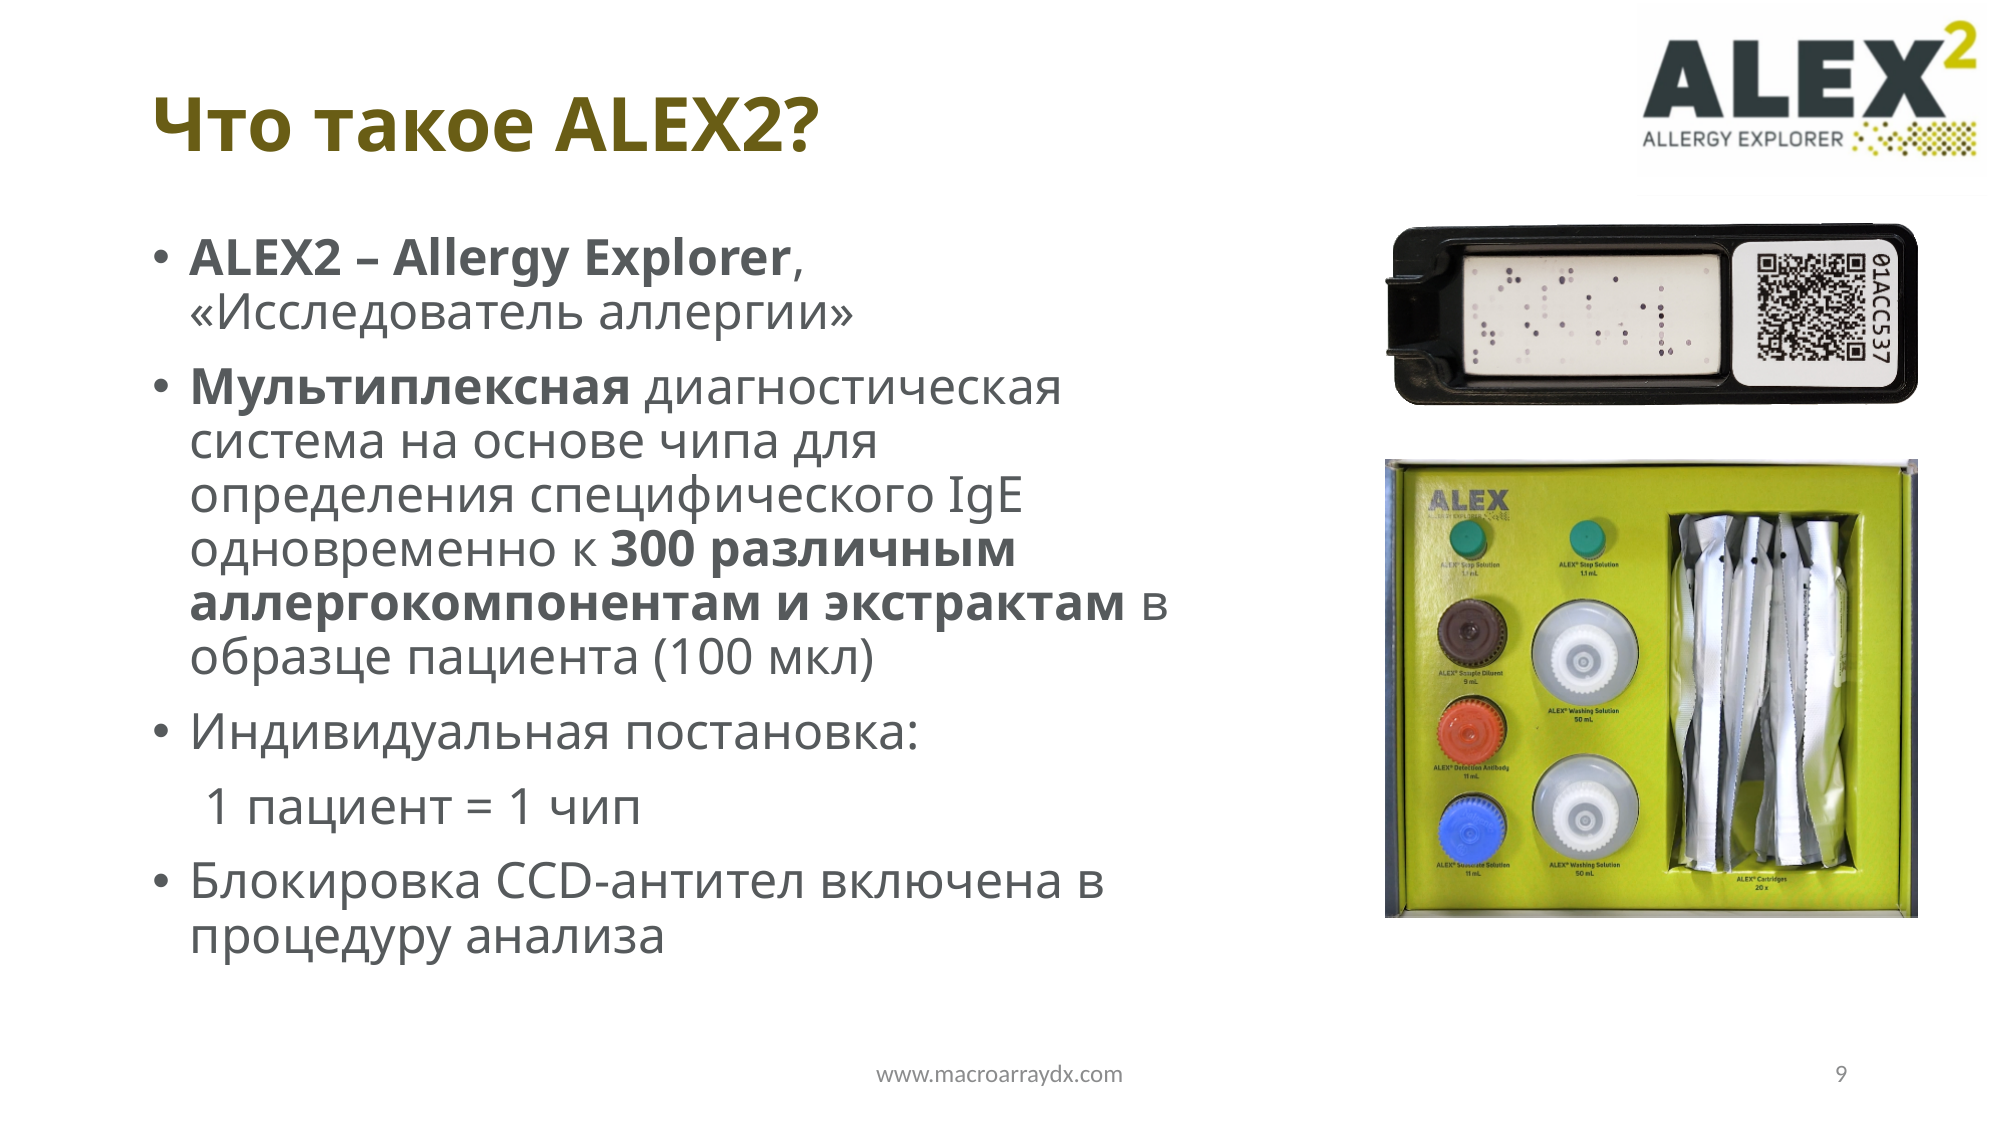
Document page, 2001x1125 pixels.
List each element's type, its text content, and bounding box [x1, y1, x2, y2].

list ALEX2 – Allergy Explorer, «Исследователь аллергии» Мультиплексная диагностическая система на основе чипа для определения специфического IgE одновременно к 300 различным аллергокомпонентам и экстрактам в образце пациента (100 мкл) Индивидуальная постановка: 1 пациент = 1 чип Блокировка CCD-антител включена в процедуру анализа [137, 225, 1199, 1015]
picture [1637, 3, 1988, 197]
footer www.macroarraydx.com [662, 1042, 1338, 1103]
picture [1385, 459, 1918, 918]
title Что такое ALEX2? [137, 59, 1492, 195]
picture [1385, 223, 1918, 406]
slide_number 9 [1412, 1042, 1863, 1103]
